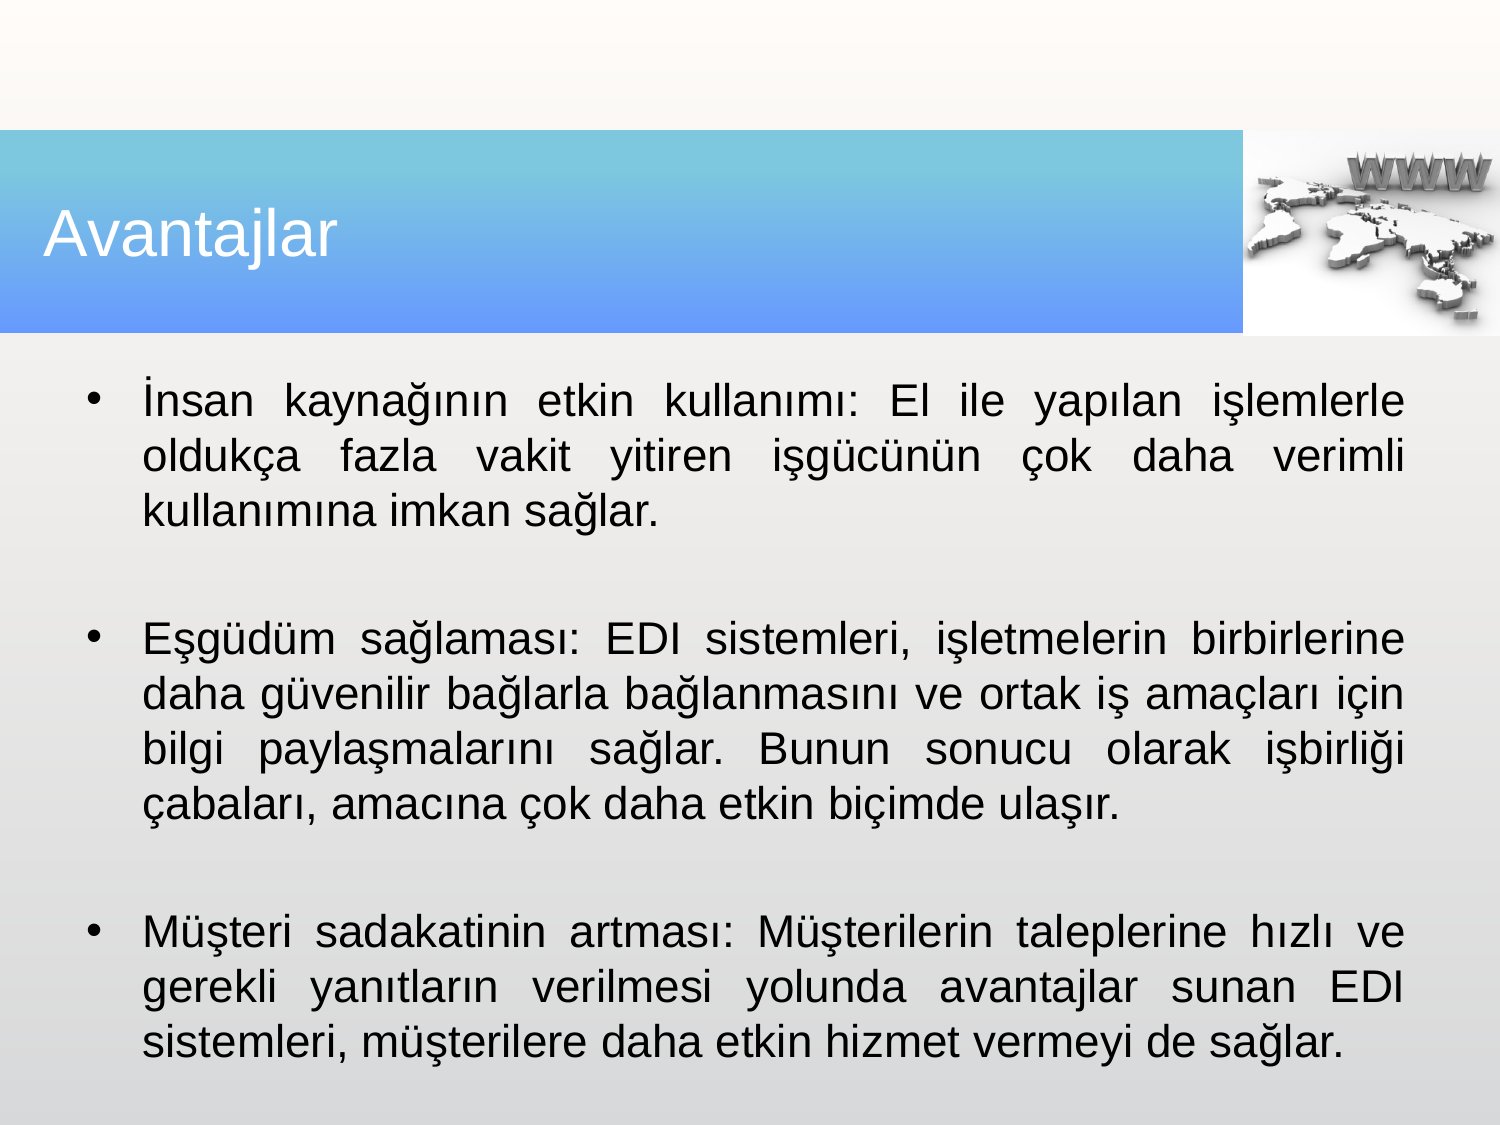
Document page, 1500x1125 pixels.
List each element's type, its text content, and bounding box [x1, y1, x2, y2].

list İnsan kaynağının etkin kullanımı: El ile yapılan işlemlerle oldukça fazla vakit yitiren işgücünün çok daha verimli kullanımına imkan sağlar. Eşgüdüm sağlaması: EDI sistemleri, işletmelerin birbirlerine daha güvenilir bağlarla bağlanmasını ve ortak iş amaçları için bilgi paylaşmalarını sağlar. Bunun sonucu olarak işbirliği çabaları, amacına çok daha etkin biçimde ulaşır. Müşteri sadakatinin artması: Müşterilerin taleplerine hızlı ve gerekli yanıtların verilmesi yolunda avantajlar sunan EDI sistemleri, müşterilere daha etkin hizmet vermeyi de sağlar. [71, 363, 1422, 1074]
title Avantajlar [29, 136, 1235, 324]
picture [1243, 130, 1500, 336]
